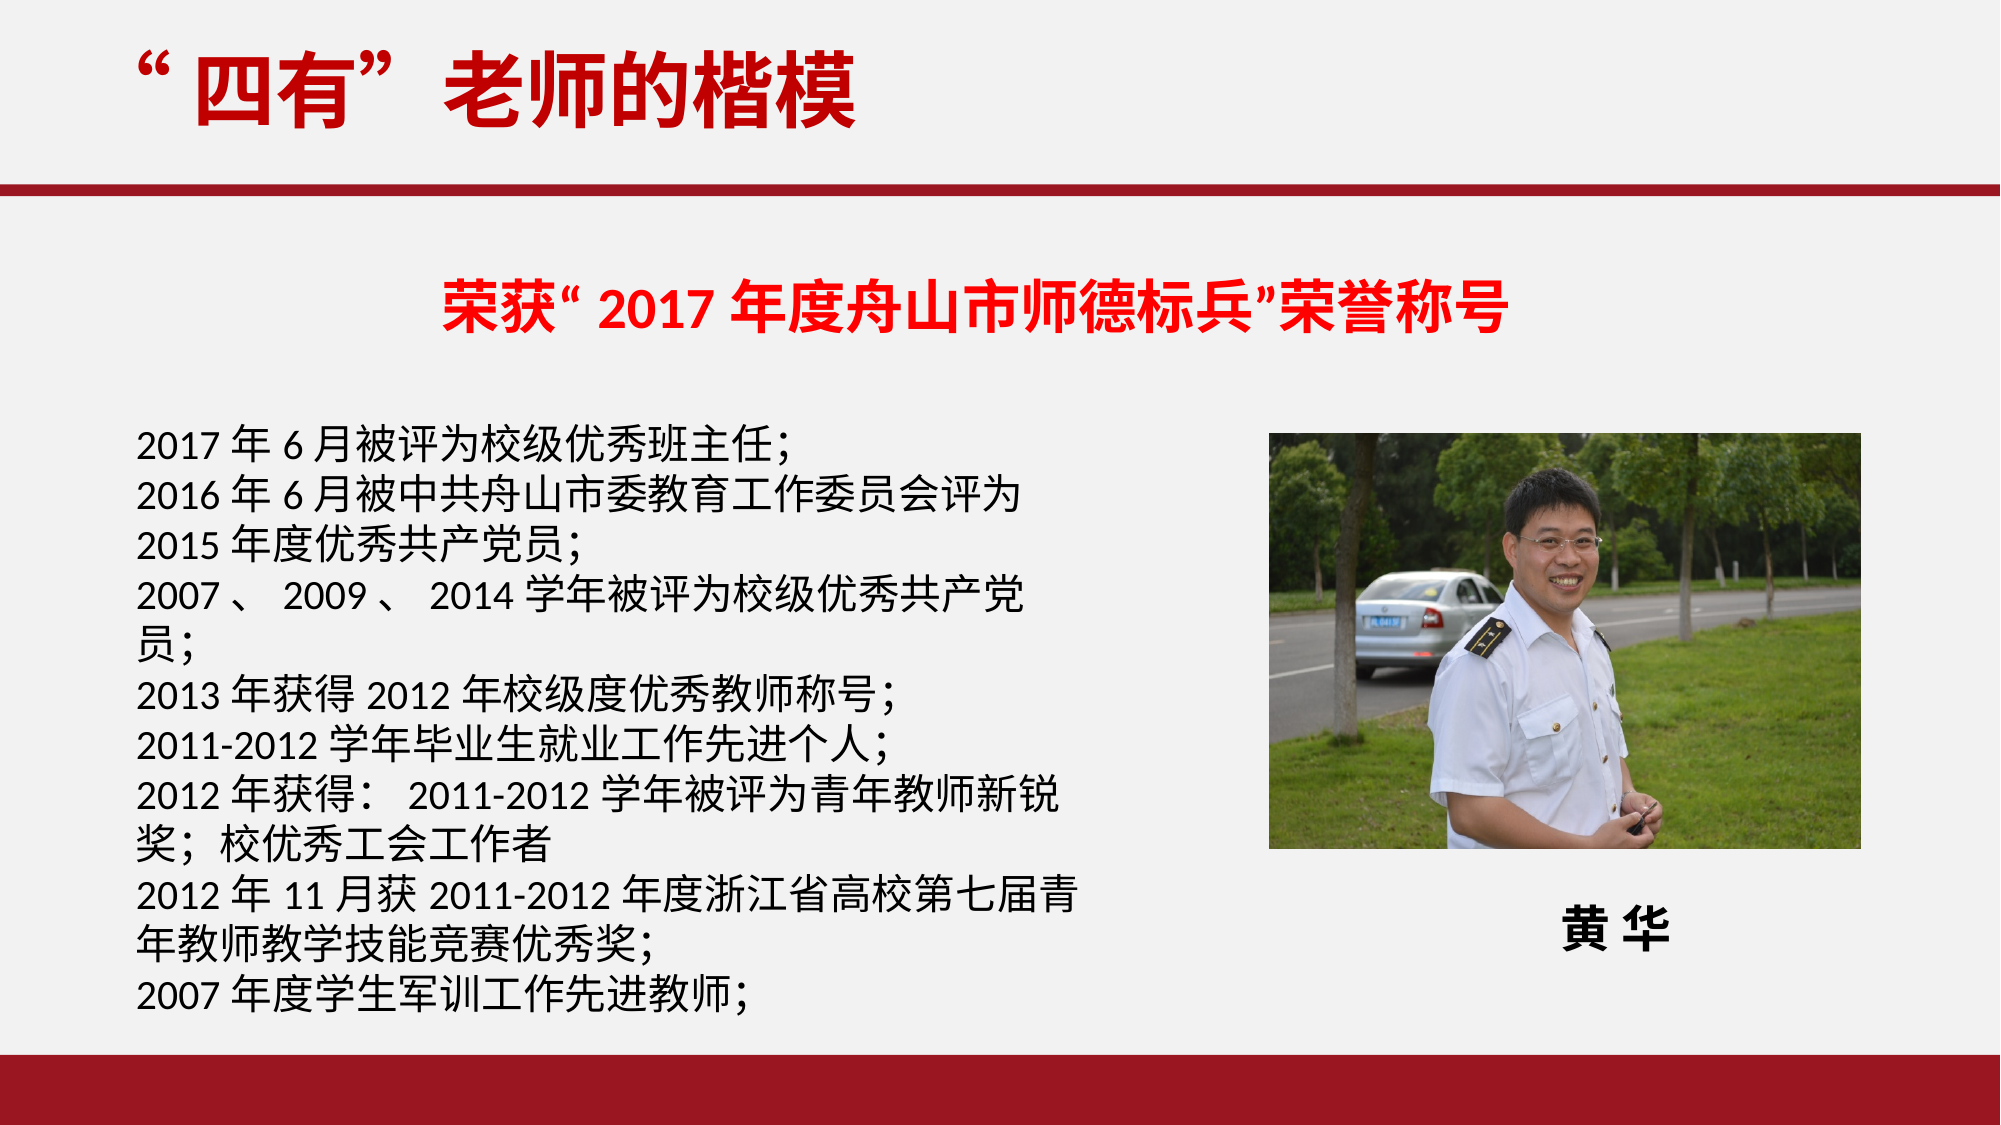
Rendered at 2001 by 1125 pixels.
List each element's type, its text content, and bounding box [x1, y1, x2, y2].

text_box [0, 1054, 2000, 1125]
text_box 2017年6月被评为校级优秀班主任； 2016年6月被中共舟山市委教育工作委员会评为2015年度优秀共产党员； 2007、2009、2014学年被评为校级优秀共产党员； 2013年获得2012年校级度优秀教师称号； 2011-2012学年毕业生就业工作先进个人； 2012年获得：2011-2012学年被评为青年教师新锐奖；校优秀工会工作者 2012年11月获2011-2012年度浙江省高校第七届青年教师教学技能竞赛优秀奖； 2007年度学生军训工作先进教师； [121, 410, 1121, 1026]
picture [1269, 433, 1861, 849]
text_box 荣获“2017年度舟山市师德标兵”荣誉称号 [425, 234, 1528, 348]
text_box “四有”老师的楷模 [74, 30, 873, 146]
text_box 黄 华 [1522, 890, 1687, 966]
text_box [0, 184, 2000, 197]
